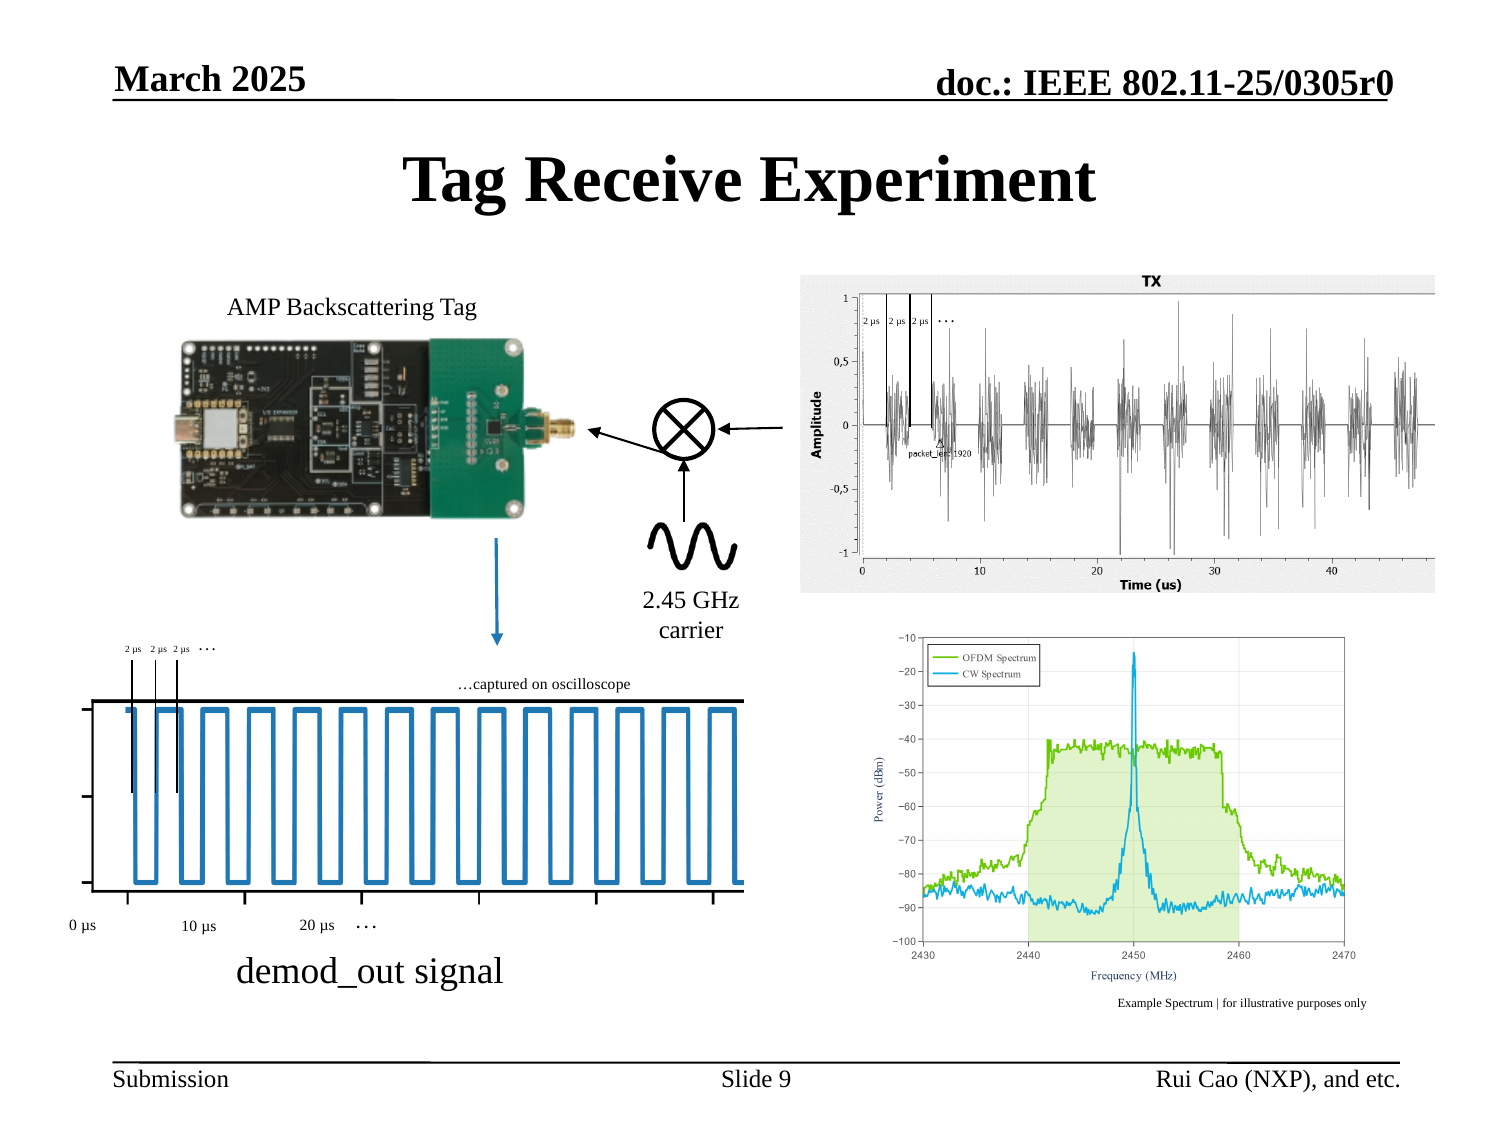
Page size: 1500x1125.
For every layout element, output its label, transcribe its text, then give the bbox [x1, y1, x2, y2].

text_box 0 µs [57, 908, 108, 934]
text_box Example Spectrum | for illustrative purposes only [1117, 995, 1425, 1041]
text_box …captured on oscilloscope [408, 674, 631, 691]
text_box 2 µs [125, 628, 157, 654]
title Tag Receive Experiment [112, 87, 1388, 263]
text_box AMP Backscattering Tag [219, 290, 491, 321]
text_box . . . [199, 627, 244, 653]
text_box demod_out signal [236, 946, 505, 992]
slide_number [114, 54, 423, 100]
text_box . . . [356, 916, 401, 932]
text_box 2 µs [173, 629, 205, 655]
slide_number Slide 9 [712, 1061, 800, 1123]
text_box 10 µs [174, 916, 224, 935]
picture [799, 274, 1436, 593]
text_box 2 µs [157, 628, 183, 654]
picture [78, 692, 745, 908]
text_box [652, 397, 716, 461]
footer Rui Cao (NXP), and etc. [878, 1061, 1402, 1093]
text_box 2.45 GHz carrier [619, 583, 763, 644]
picture [642, 496, 743, 596]
picture [872, 628, 1357, 983]
text_box 20 µs [292, 916, 342, 934]
picture [162, 325, 583, 532]
